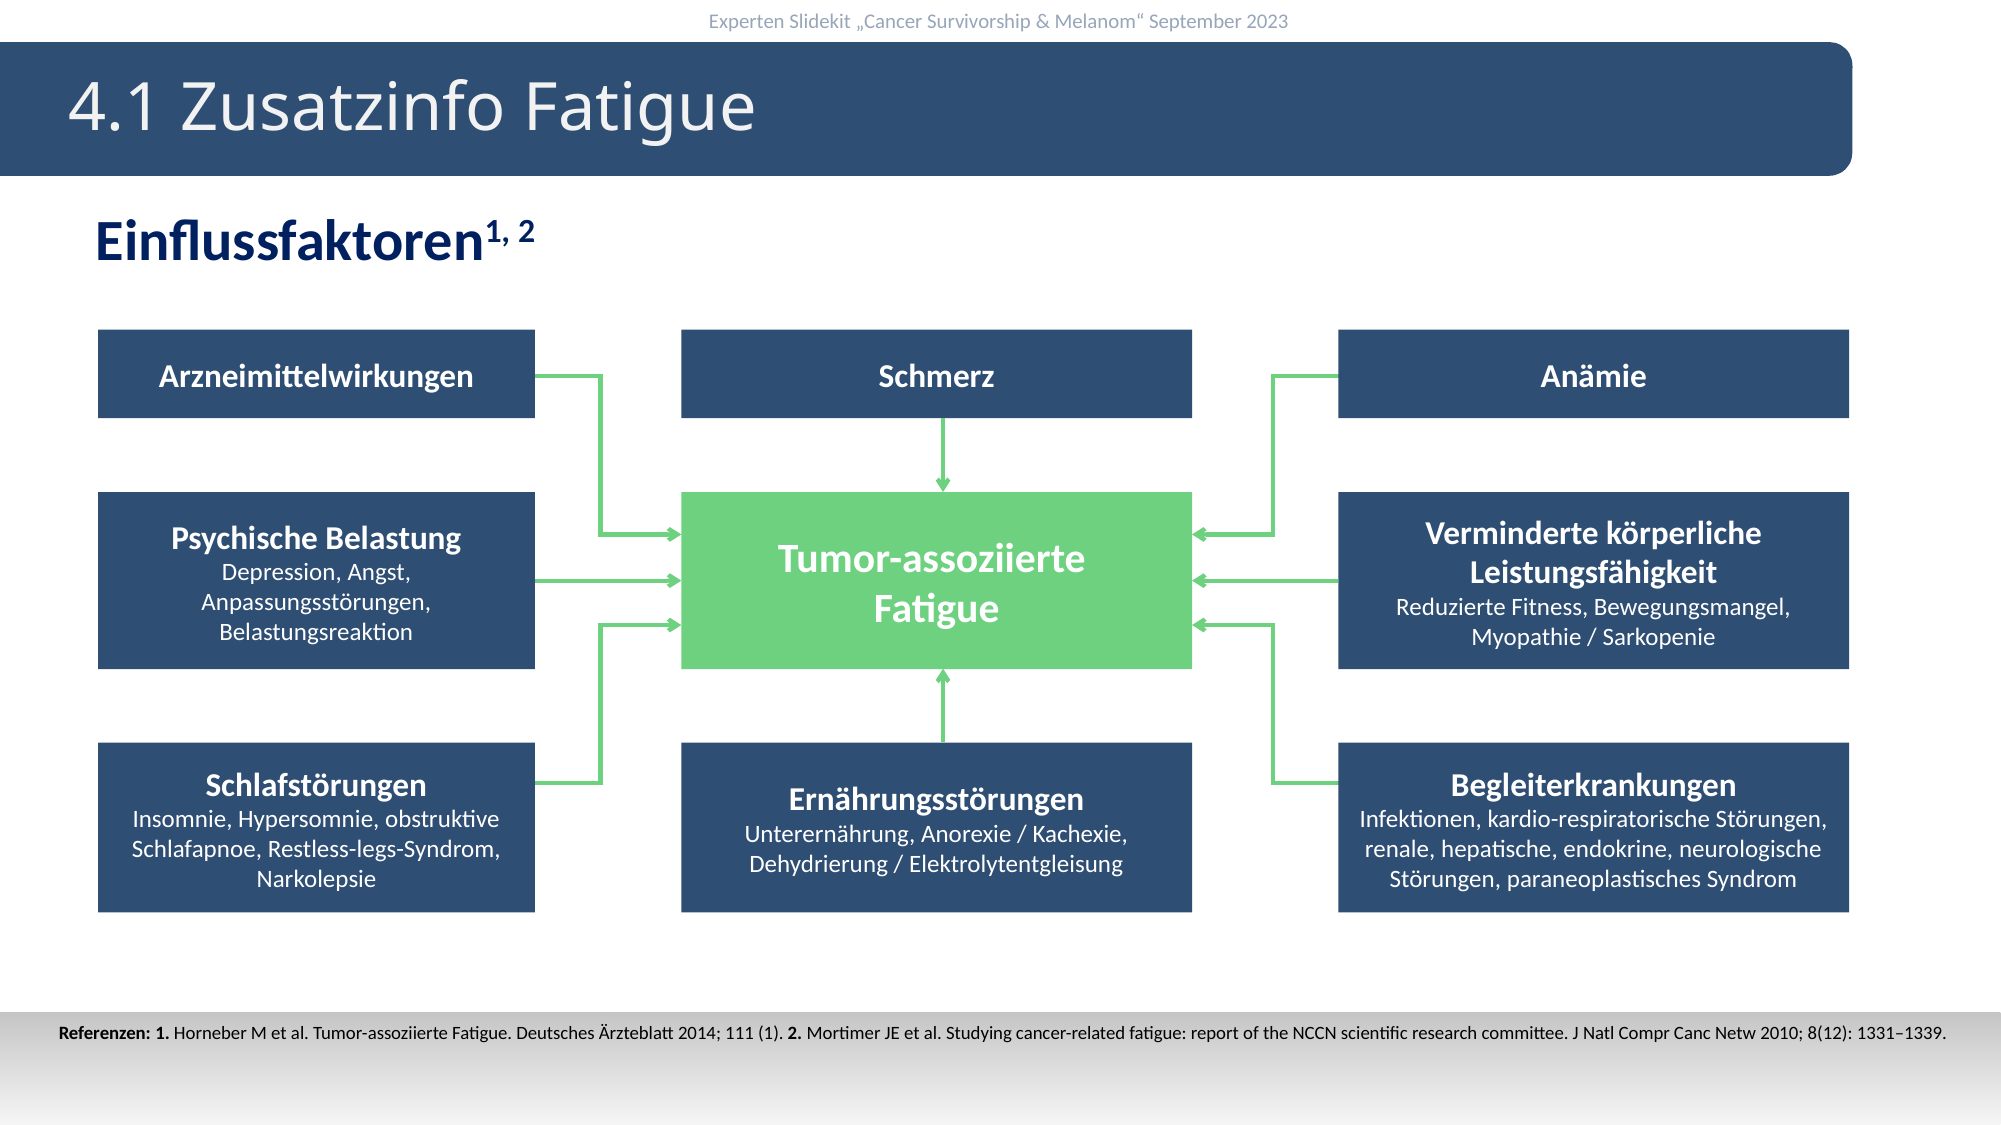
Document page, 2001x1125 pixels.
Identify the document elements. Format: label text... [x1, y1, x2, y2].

text_box Tumor-assoziierte Fatigue [680, 491, 1193, 670]
list Referenzen: 1. Horneber M et al. Tumor-assoziierte Fatigue. Deutsches Ärzteblatt 2014; 111 (1). 2. Mortimer JE et al. Studying cancer-related fatigue: report of the NCCN scientific research committee. J Natl Compr Canc Netw 2010; 8(12): 1331–1339. [0, 1013, 2000, 1125]
text_box Schmerz [680, 328, 1193, 419]
text_box Verminderte körperliche Leistungsfähigkeit Reduzierte Fitness, Bewegungsmangel, Myopathie / Sarkopenie [1337, 491, 1850, 670]
text_box Arzneimittelwirkungen [97, 328, 536, 419]
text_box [519, 625, 682, 784]
text_box Schlafstörungen Insomnie, Hypersomnie, obstruktive Schlafapnoe, Restless-legs-Syndrom, Narkolepsie [97, 742, 536, 913]
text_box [1192, 376, 1354, 535]
list 4.1 Zusatzinfo Fatigue [0, 43, 1692, 175]
text_box Anämie [1337, 328, 1850, 419]
text_box Begleiterkrankungen Infektionen, kardio-respiratorische Störungen, renale, hepatische, endokrine, neurologische Störungen, paraneoplastisches Syndrom [1337, 742, 1850, 913]
text_box Psychische Belastung Depression, Angst, Anpassungsstörungen, Belastungsreaktion [97, 491, 536, 670]
text_box Ernährungsstörungen Unterernährung, Anorexie / Kachexie, Dehydrierung / Elektrolytentgleisung [680, 742, 1193, 913]
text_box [1192, 625, 1354, 784]
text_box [519, 376, 682, 535]
text_box Einflussfaktoren1, 2 [80, 202, 1806, 273]
